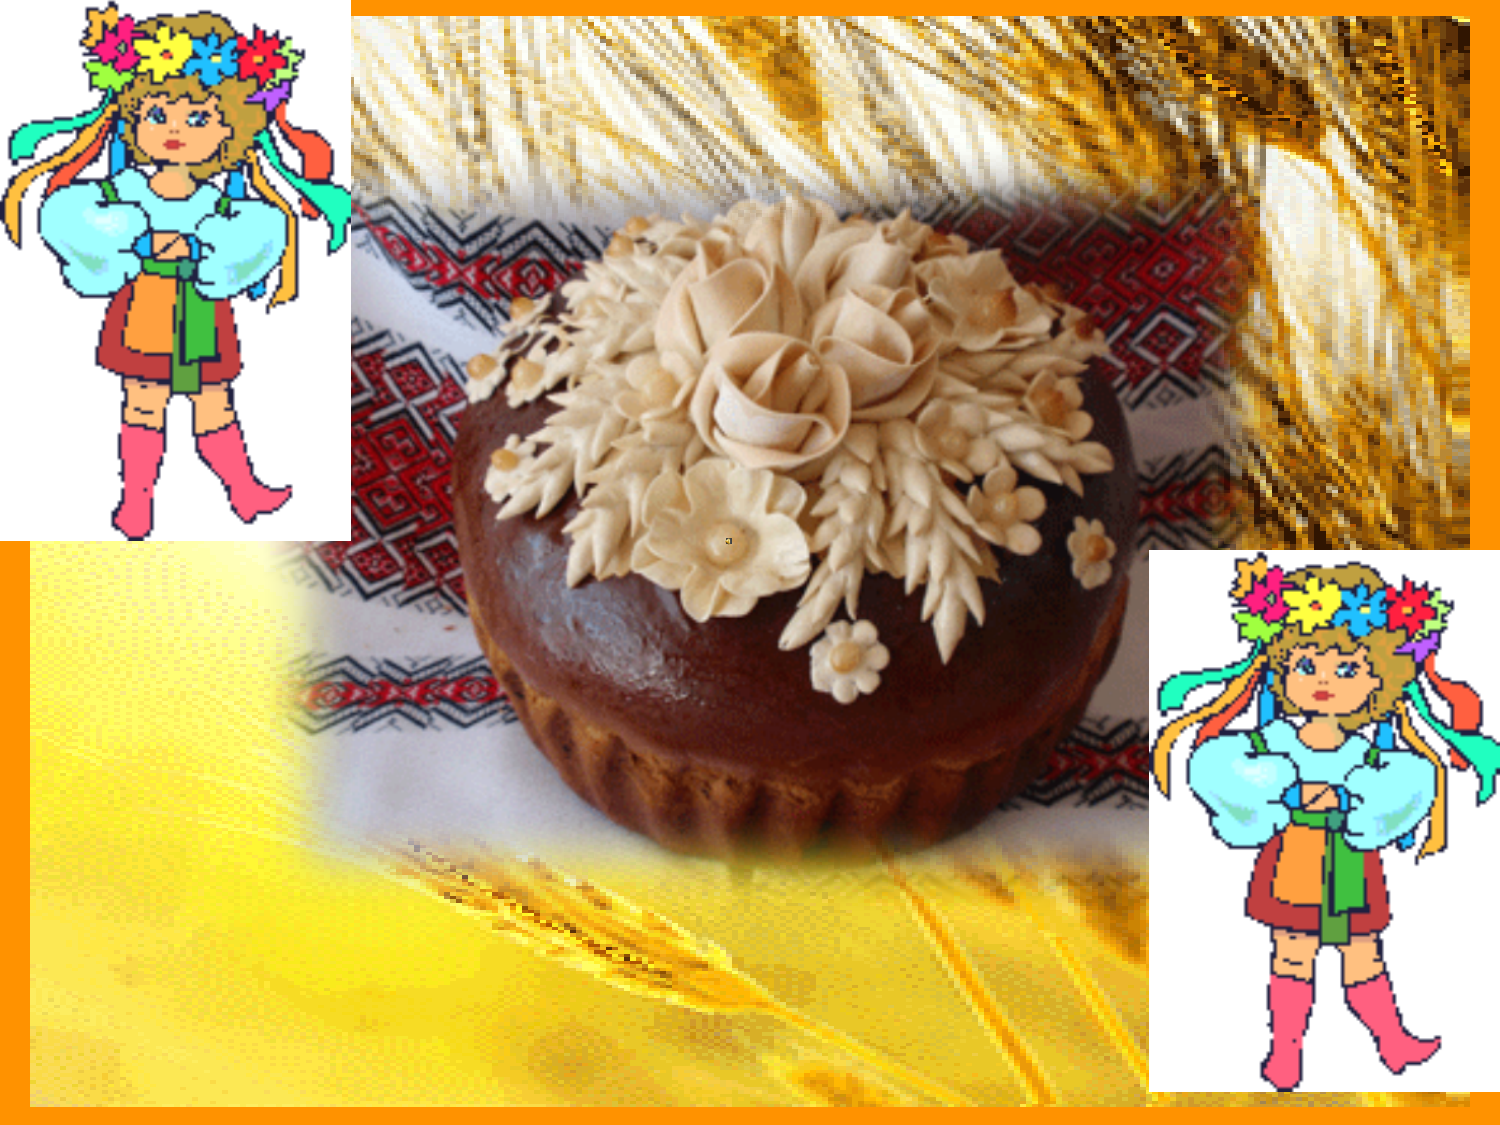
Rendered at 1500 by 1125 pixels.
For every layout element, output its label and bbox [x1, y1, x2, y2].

list [1149, 550, 1500, 1092]
picture [0, 0, 1500, 1125]
